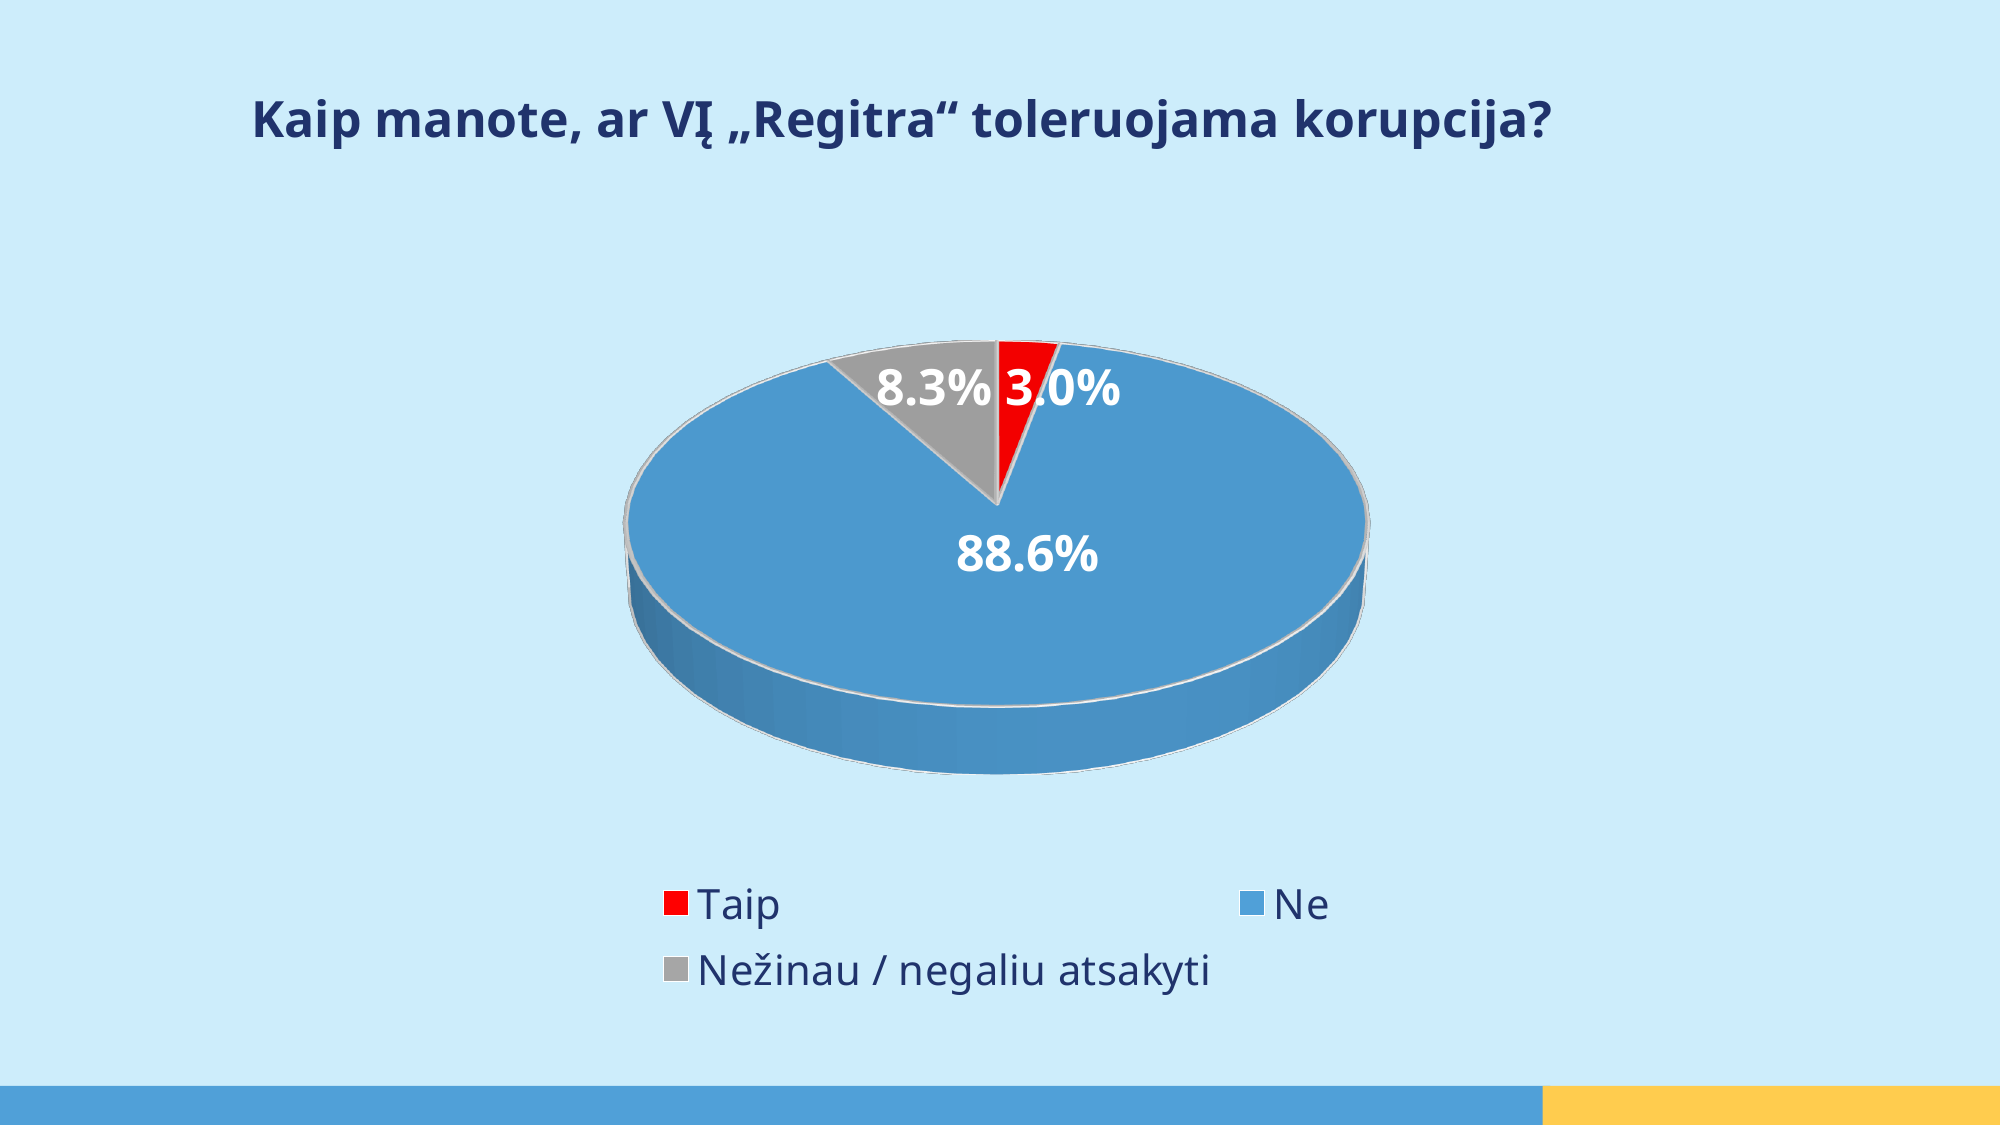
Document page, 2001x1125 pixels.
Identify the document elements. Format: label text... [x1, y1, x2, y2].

chart [326, 258, 1667, 1007]
text_box [1542, 1085, 2000, 1125]
text_box [0, 1085, 1542, 1125]
text_box Kaip manote, ar VĮ „Regitra“ toleruojama korupcija? [236, 80, 1855, 155]
